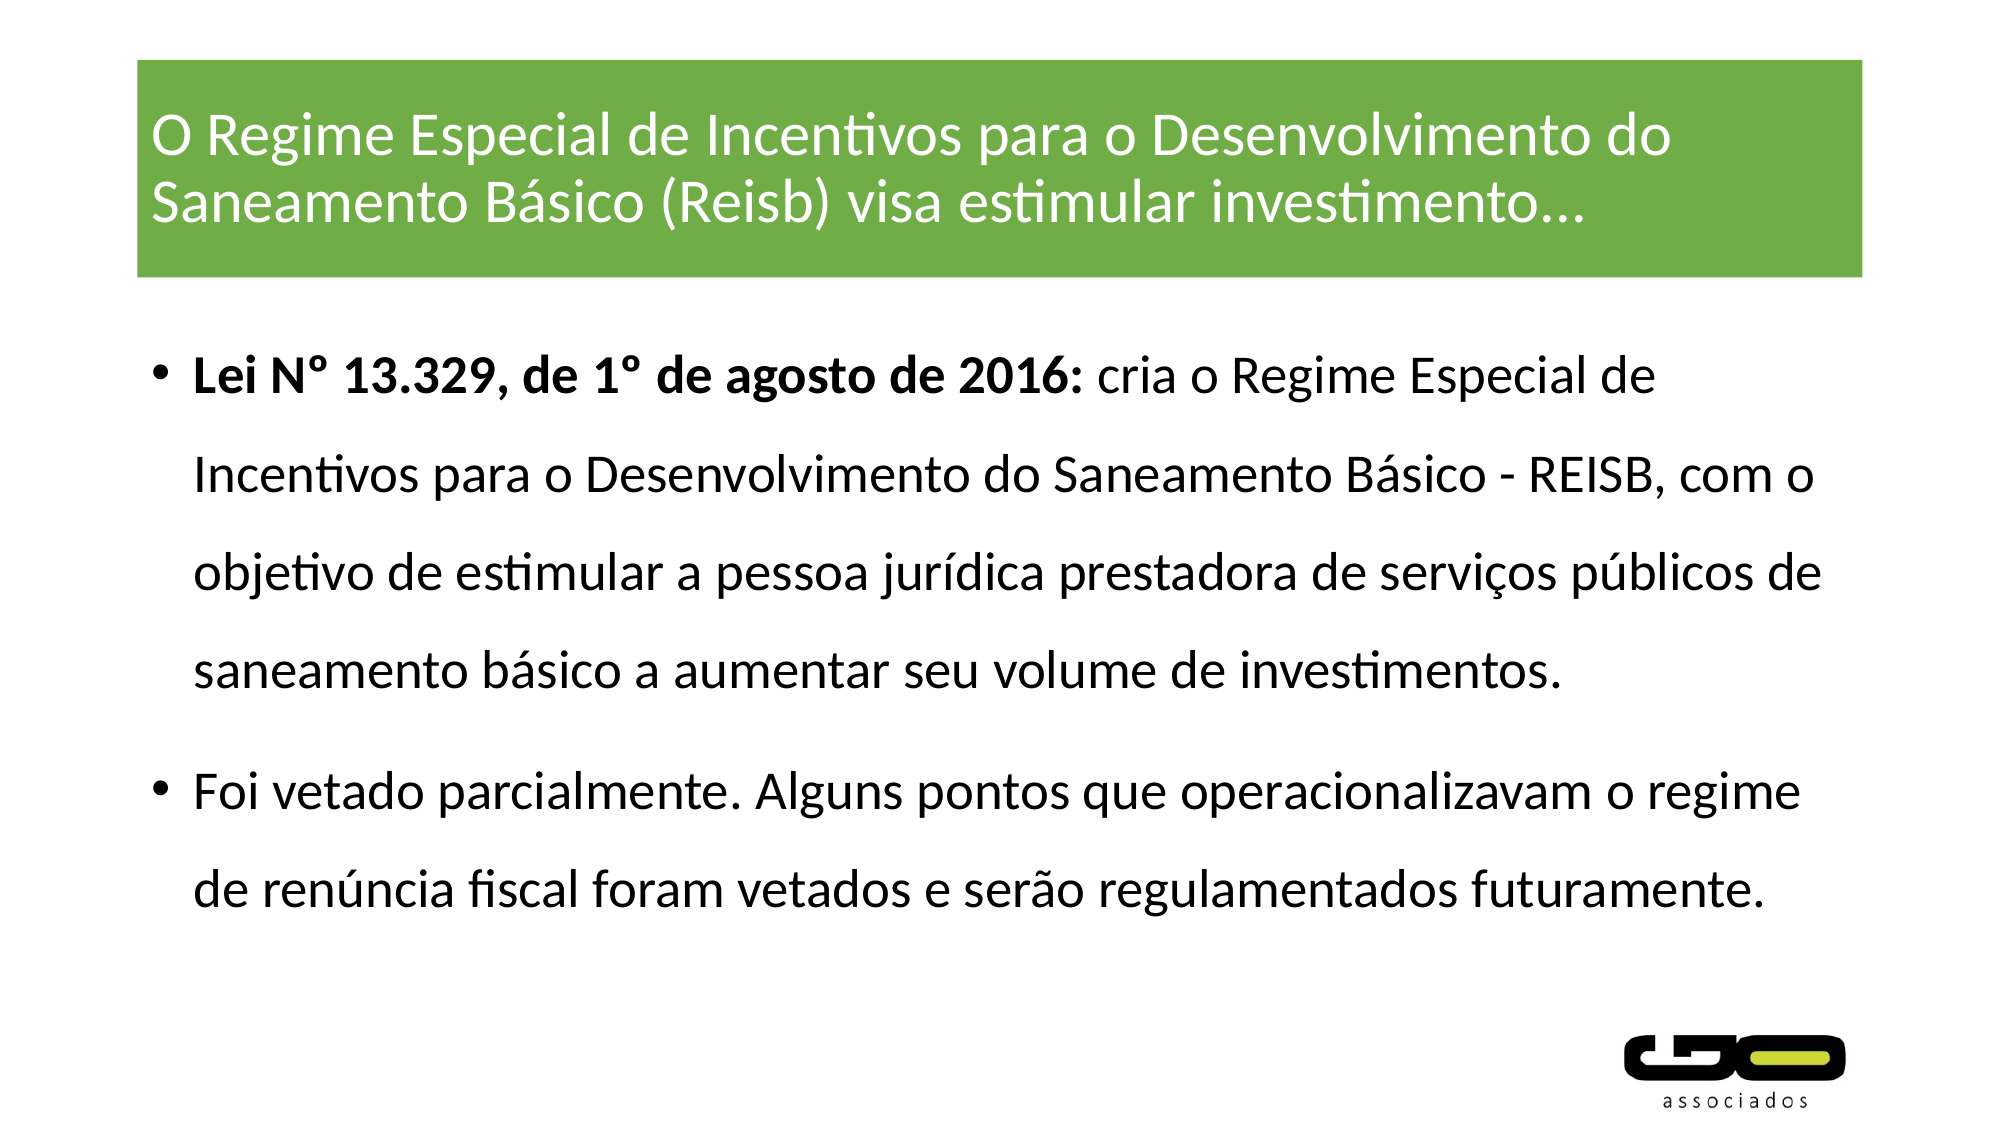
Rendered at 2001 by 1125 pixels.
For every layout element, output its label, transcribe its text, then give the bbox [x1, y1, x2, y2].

title O Regime Especial de Incentivos para o Desenvolvimento do Saneamento Básico (Reisb) visa estimular investimento... [137, 59, 1863, 278]
picture [1603, 1018, 1866, 1124]
list Lei Nº 13.329, de 1º de agosto de 2016: cria o Regime Especial de Incentivos para o Desenvolvimento do Saneamento Básico - REISB, com o objetivo de estimular a pessoa jurídica prestadora de serviços públicos de saneamento básico a aumentar seu volume de investimentos. Foi vetado parcialmente. Alguns pontos que operacionalizavam o regime de renúncia fiscal foram vetados e serão regulamentados futuramente. [137, 299, 1863, 1014]
